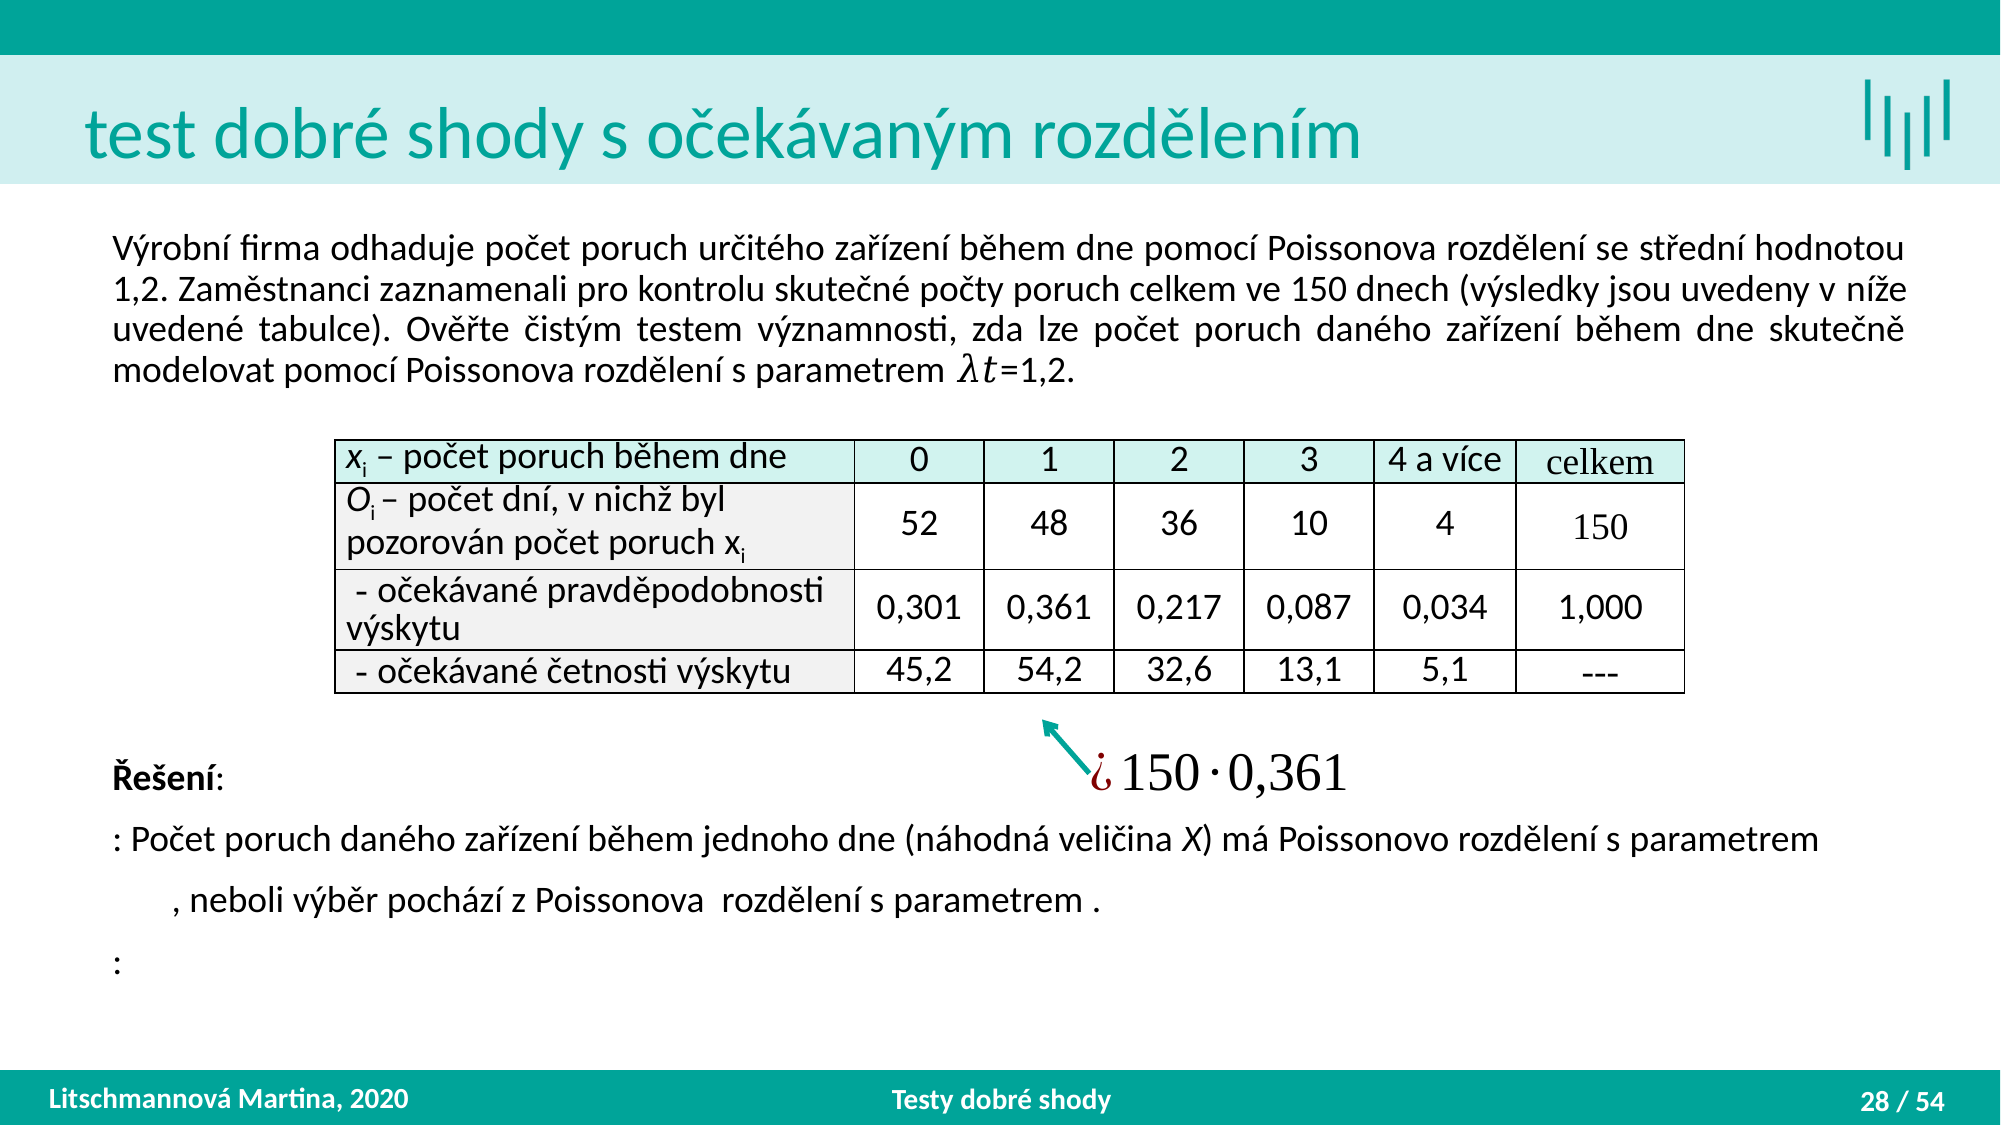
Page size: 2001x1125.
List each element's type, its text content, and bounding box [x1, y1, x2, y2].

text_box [1042, 719, 1350, 804]
picture [1852, 69, 1960, 178]
slide_number 28 / 54 [1509, 1072, 1960, 1125]
slide_number Litschmannová Martina, 2020 [33, 1070, 484, 1124]
footer Testy dobré shody [664, 1070, 1340, 1125]
